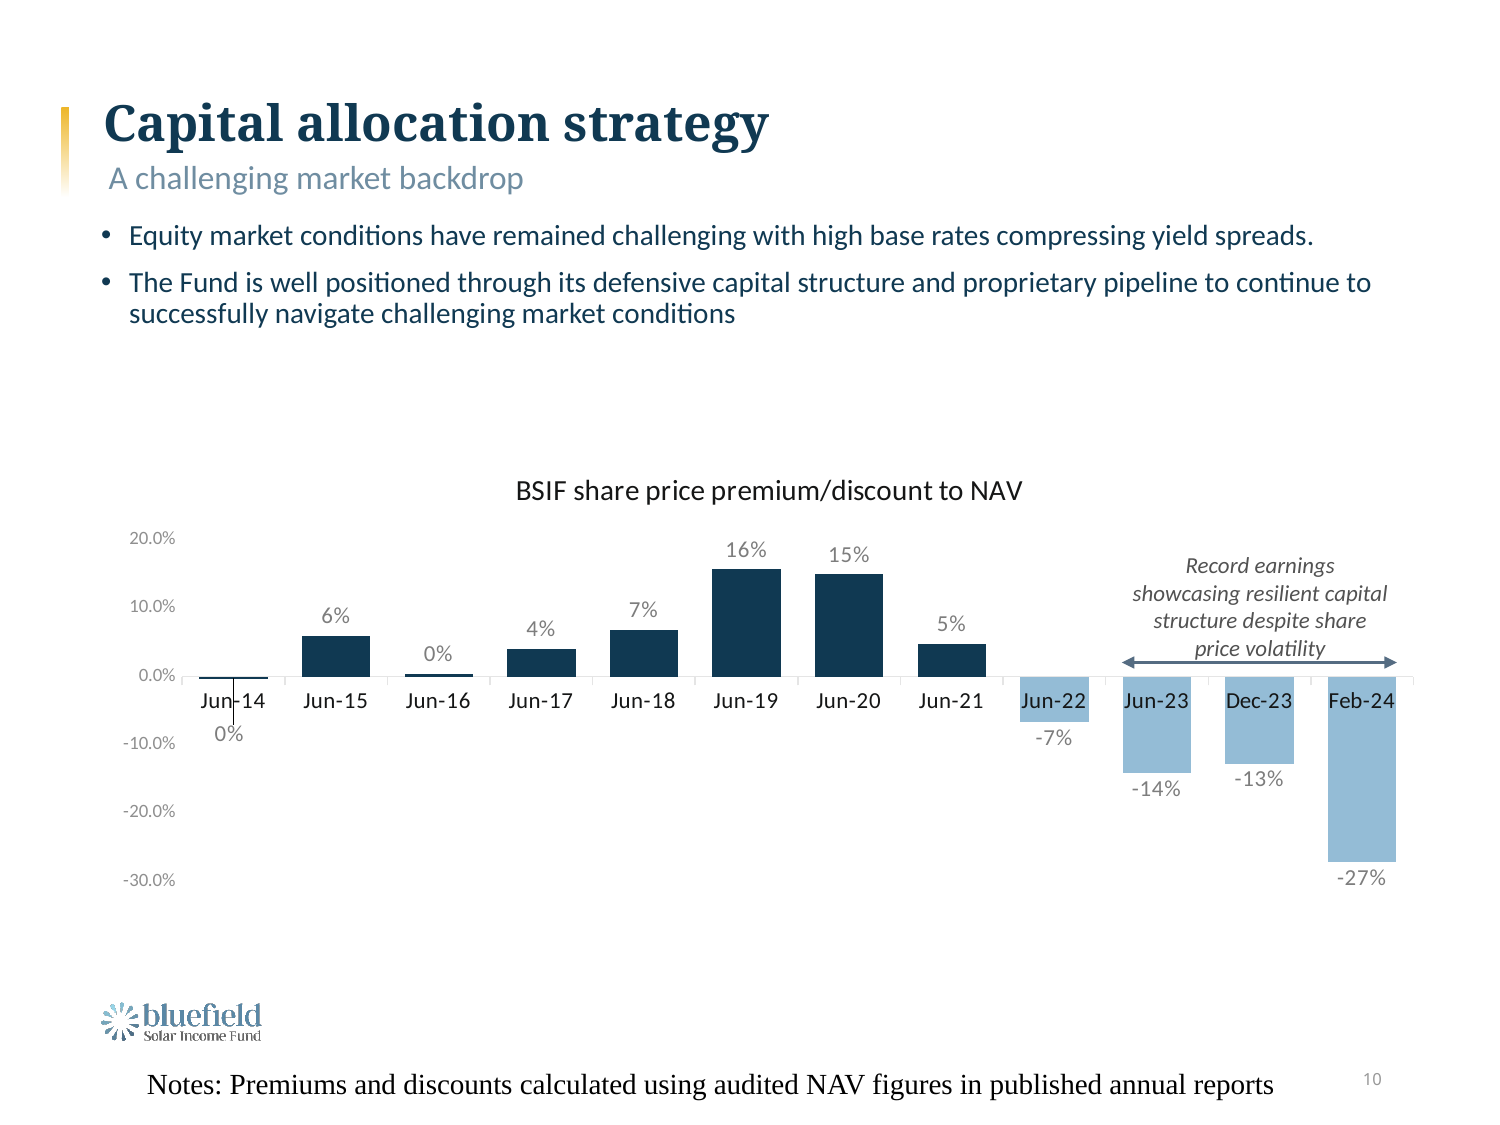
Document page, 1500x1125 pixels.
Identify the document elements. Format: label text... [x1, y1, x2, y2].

list Equity market conditions have remained challenging with high base rates compressing yield spreads. The Fund is well positioned through its defensive capital structure and proprietary pipeline to continue to successfully navigate challenging market conditions [100, 220, 1440, 453]
slide_number 9 [1332, 1057, 1397, 1104]
title Capital allocation strategy [102, 82, 1398, 151]
list A challenging market backdrop [100, 151, 1398, 198]
footer Notes: Premiums and discounts calculated using audited NAV figures in published annual reports [103, 1057, 1318, 1103]
text_box [61, 107, 69, 197]
chart [100, 451, 1439, 905]
picture [101, 999, 262, 1045]
